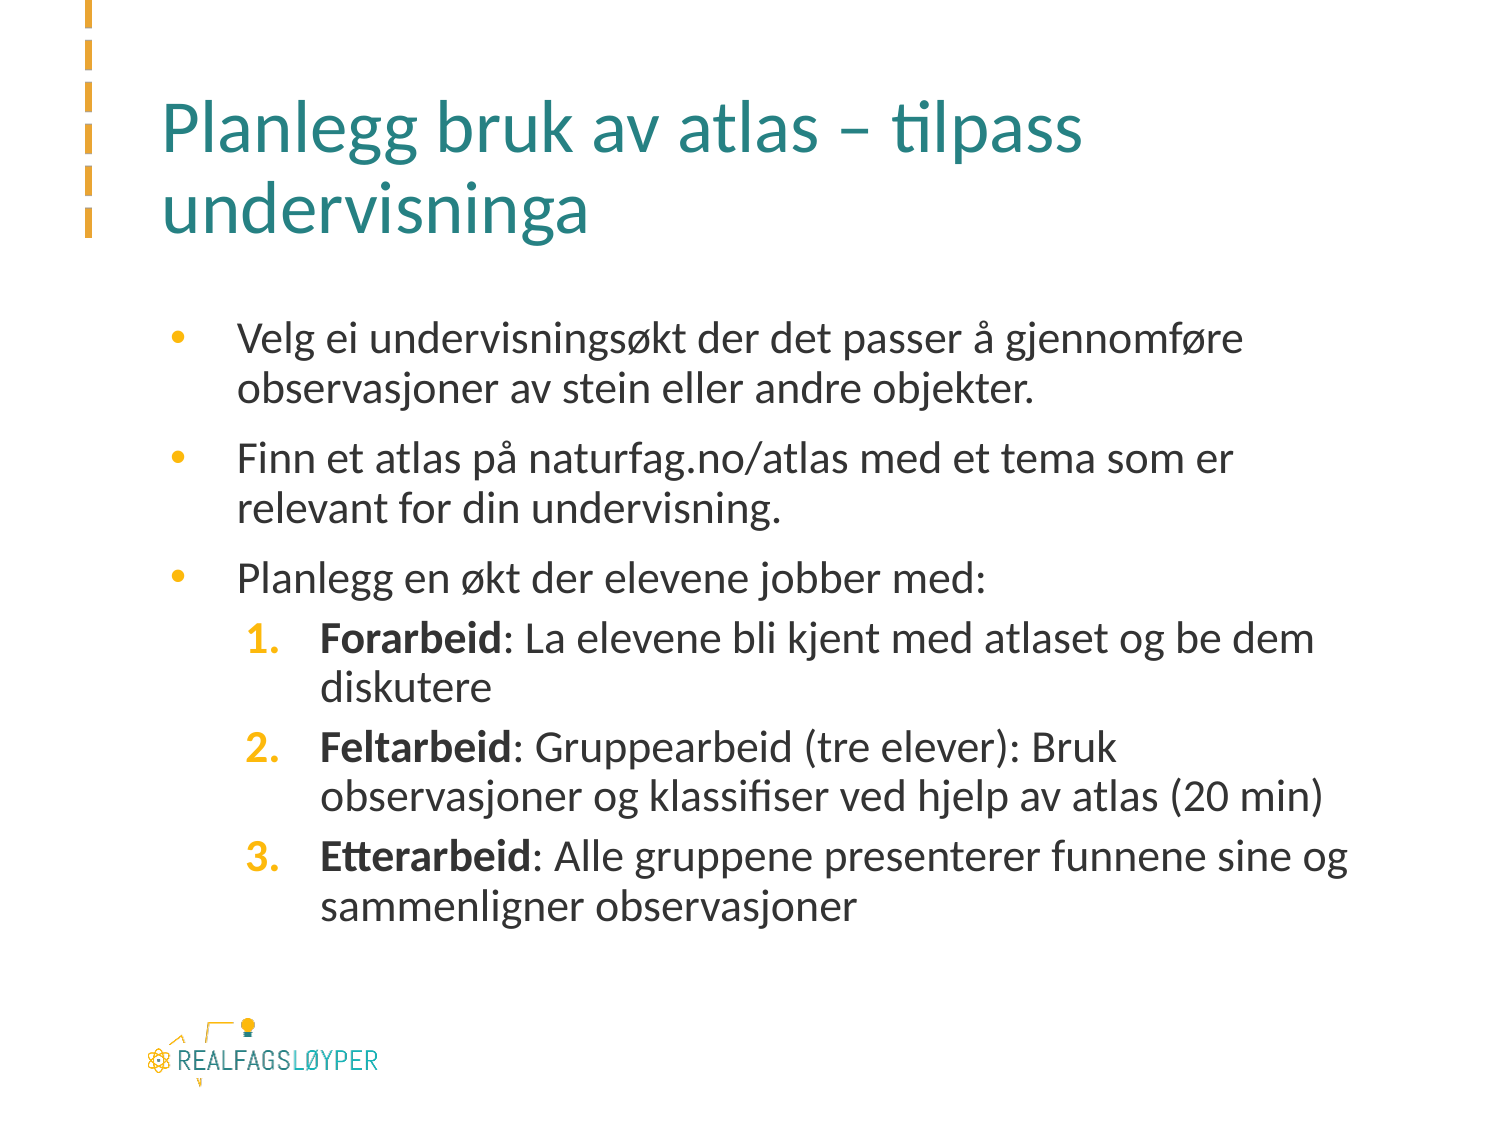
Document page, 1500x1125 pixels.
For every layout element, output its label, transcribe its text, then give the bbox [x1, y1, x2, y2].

title Planlegg bruk av atlas – tilpass undervisninga [146, 59, 1391, 278]
list Velg ei undervisningsøkt der det passer å gjennomføre observasjoner av stein eller andre objekter. Finn et atlas på naturfag.no/atlas med et tema som er relevant for din undervisning. Planlegg en økt der elevene jobber med: Forarbeid: La elevene bli kjent med atlaset og be dem diskutere Feltarbeid: Gruppearbeid (tre elever): Bruk observasjoner og klassifiser ved hjelp av atlas (20 min) Etterarbeid: Alle gruppene presenterer funnene sine og sammenligner observasjoner [146, 299, 1391, 986]
picture [85, 0, 92, 238]
picture [146, 1018, 380, 1089]
